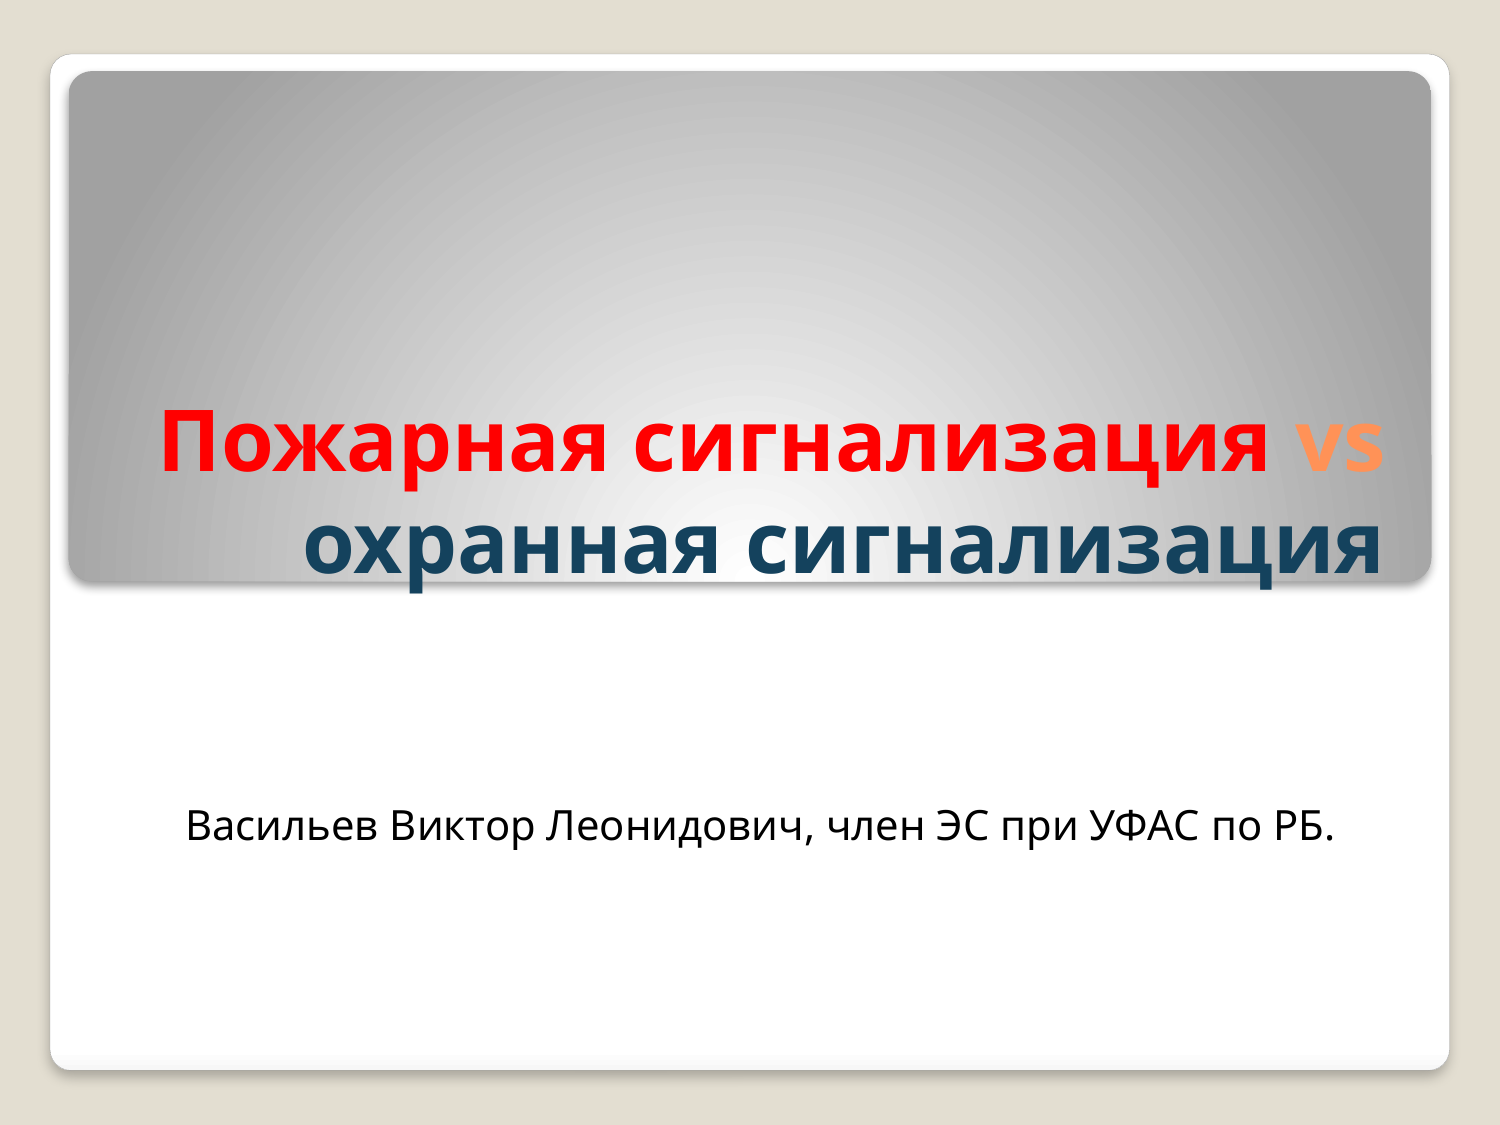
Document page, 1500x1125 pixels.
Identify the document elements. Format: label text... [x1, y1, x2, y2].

subtitle Васильев Виктор Леонидович, член ЭС при УФАС по РБ. [112, 798, 1388, 949]
title Пожарная сигнализация vs охранная сигнализация [118, 298, 1394, 599]
